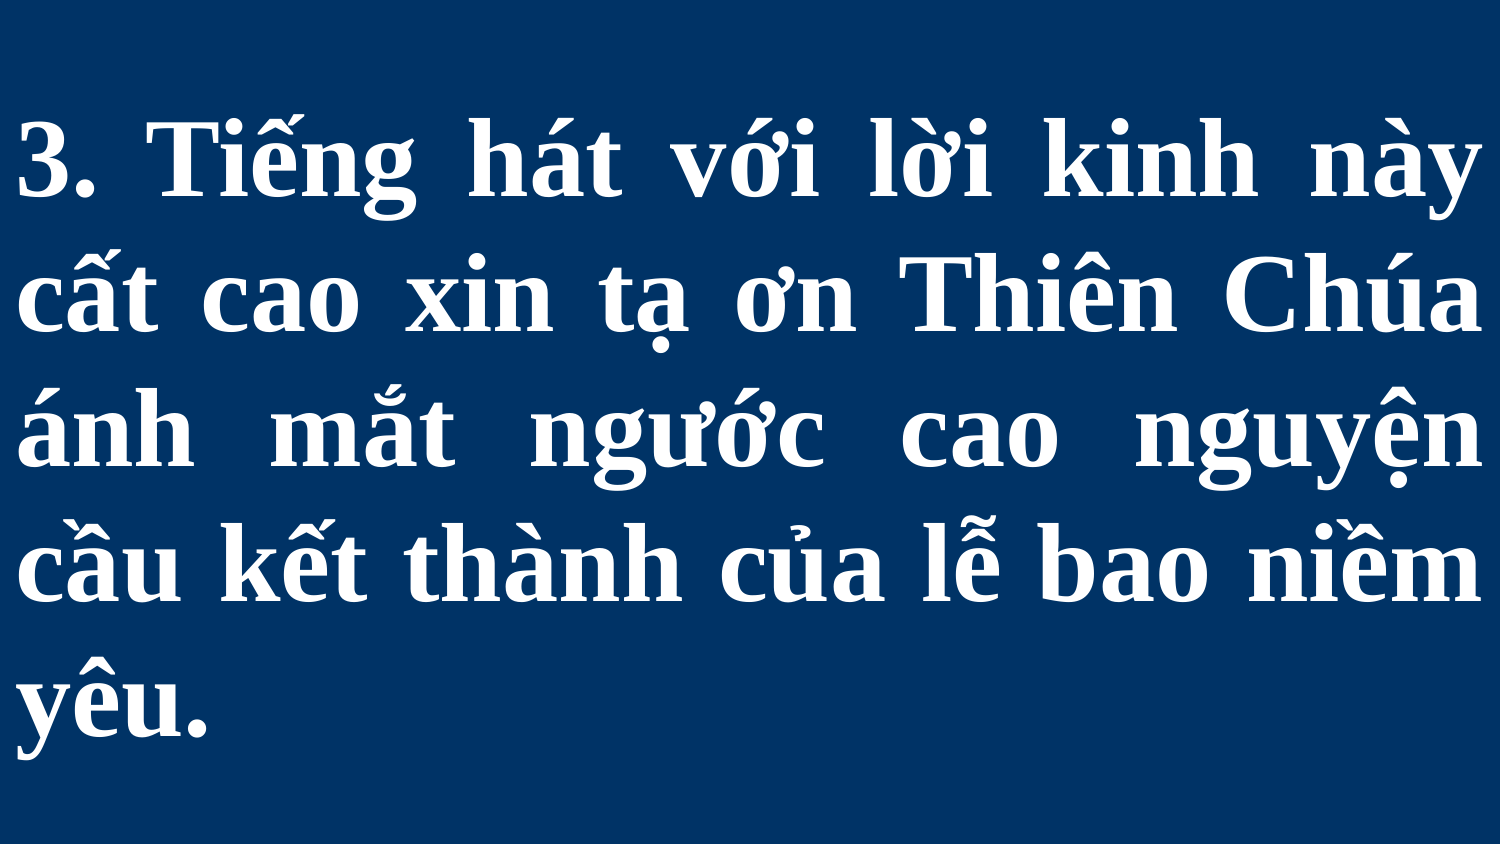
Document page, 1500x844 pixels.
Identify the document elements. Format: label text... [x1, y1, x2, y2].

title 3. Tiếng hát với lời kinh này cất cao xin tạ ơn Thiên Chúa ánh mắt ngước cao nguyện cầu kết thành của lễ bao niềm yêu. [0, 0, 1500, 844]
